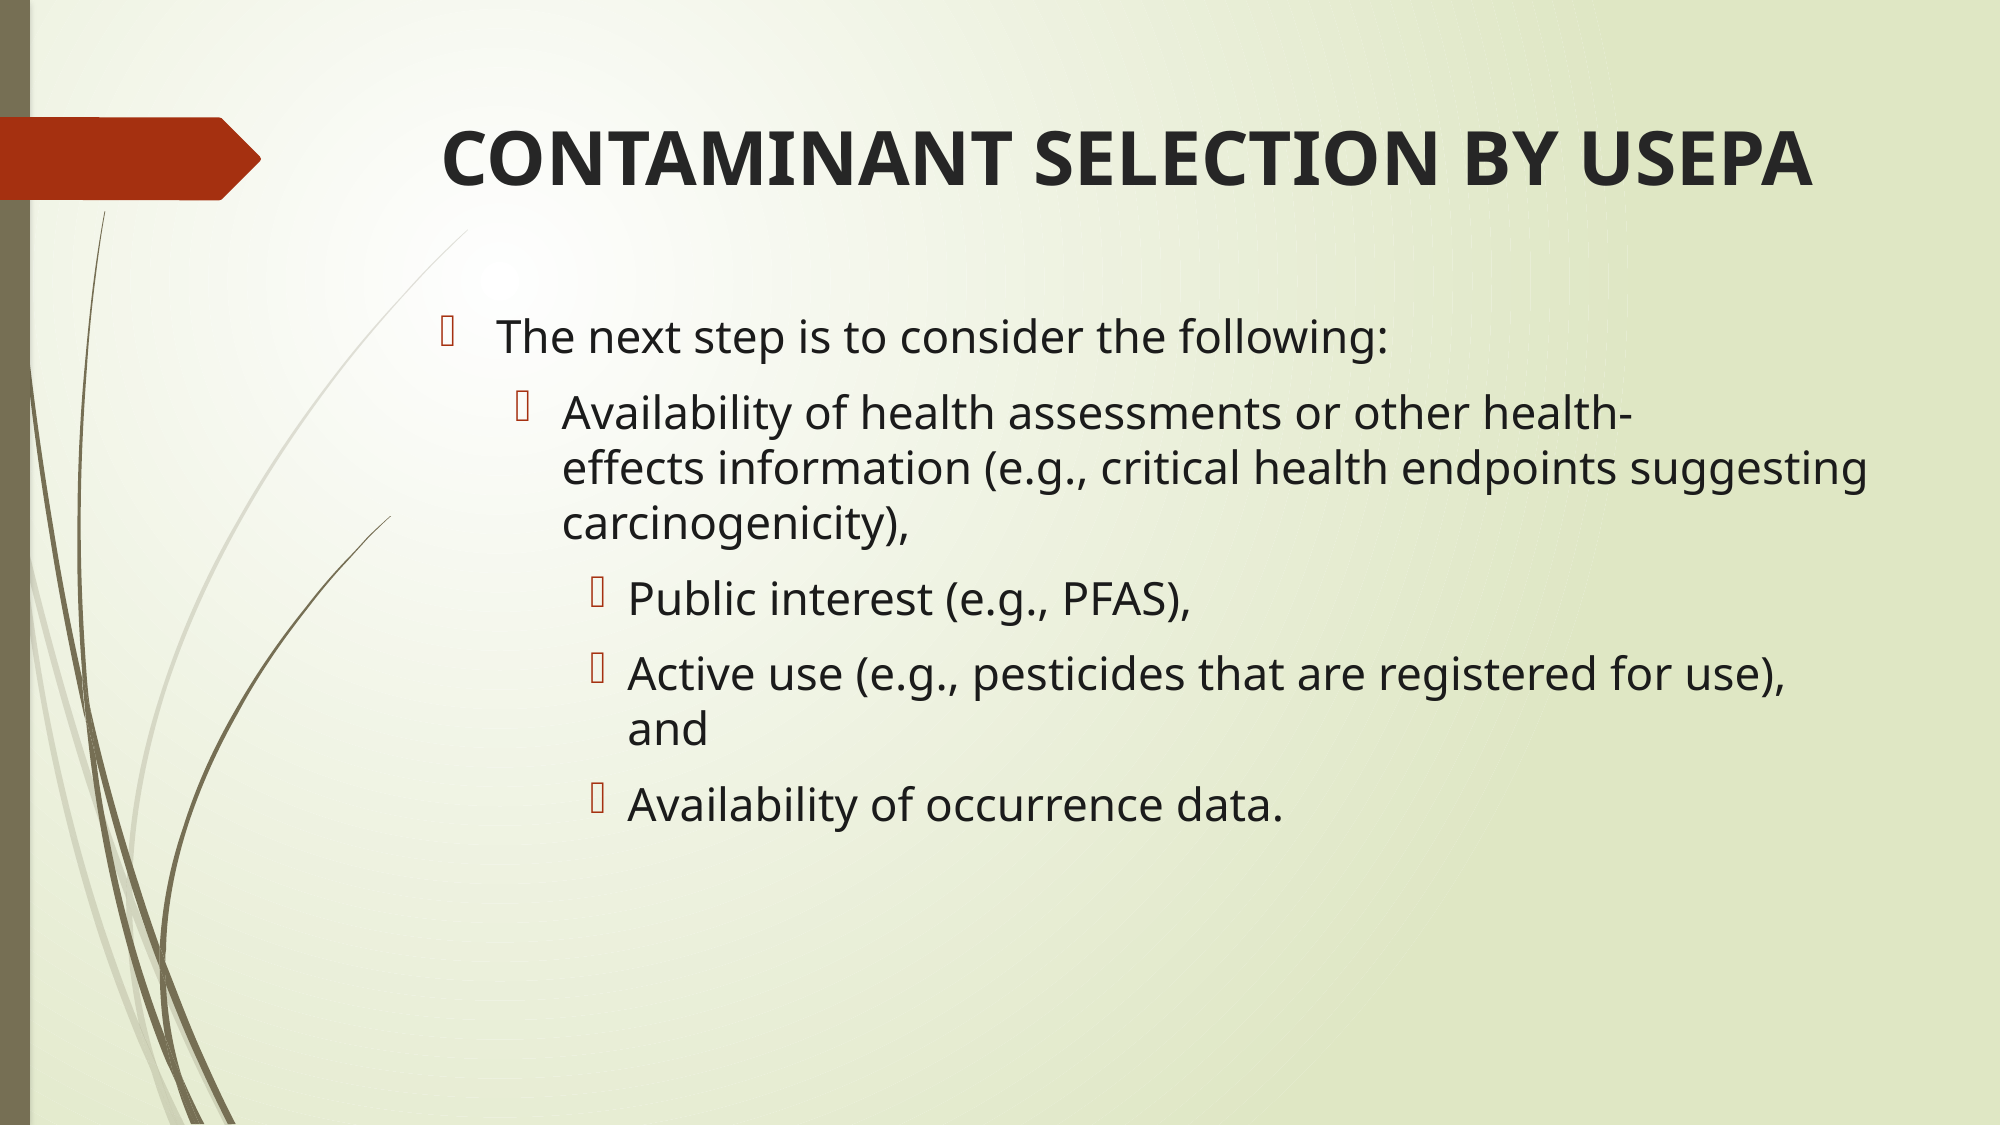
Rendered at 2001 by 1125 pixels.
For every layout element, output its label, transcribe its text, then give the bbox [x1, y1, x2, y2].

title CONTAMINANT SELECTION BY USEPA [425, 102, 1888, 300]
list The next step is to consider the following: Availability of health assessments or other health-effects information (e.g., critical health endpoints suggesting carcinogenicity), Public interest (e.g., PFAS), Active use (e.g., pesticides that are registered for use), and Availability of occurrence data. [424, 300, 1888, 962]
